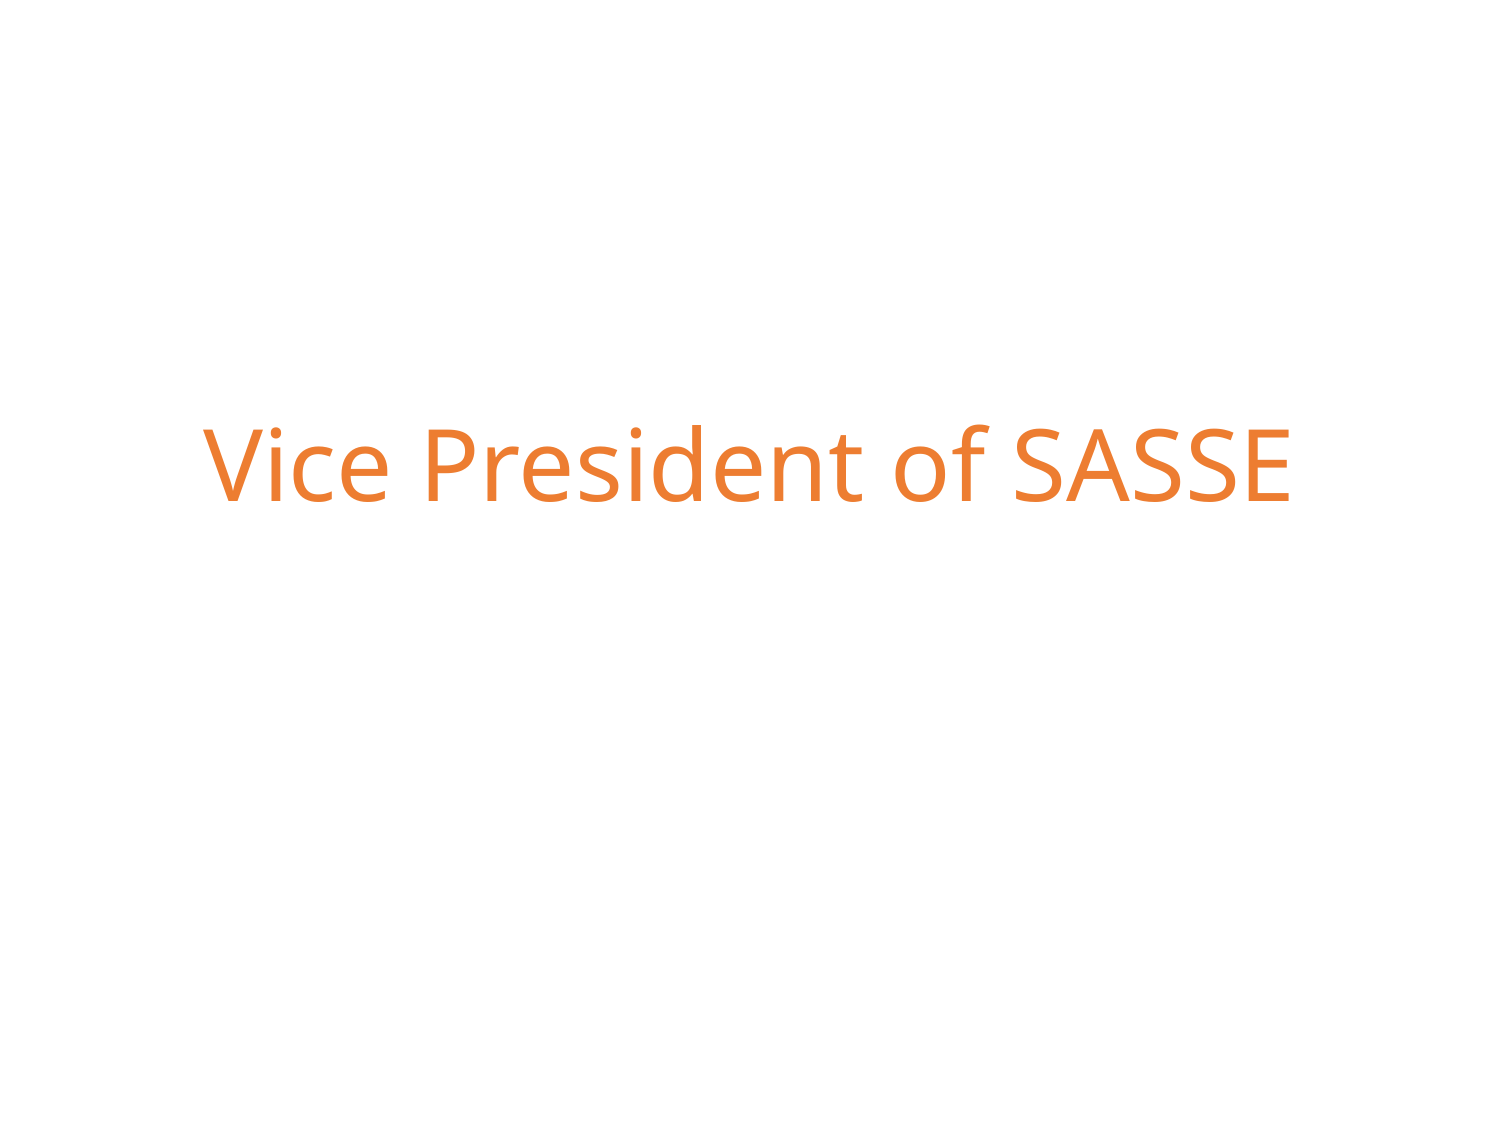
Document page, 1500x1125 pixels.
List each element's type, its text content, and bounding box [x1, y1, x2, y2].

title Vice President of SASSE [75, 375, 1425, 563]
